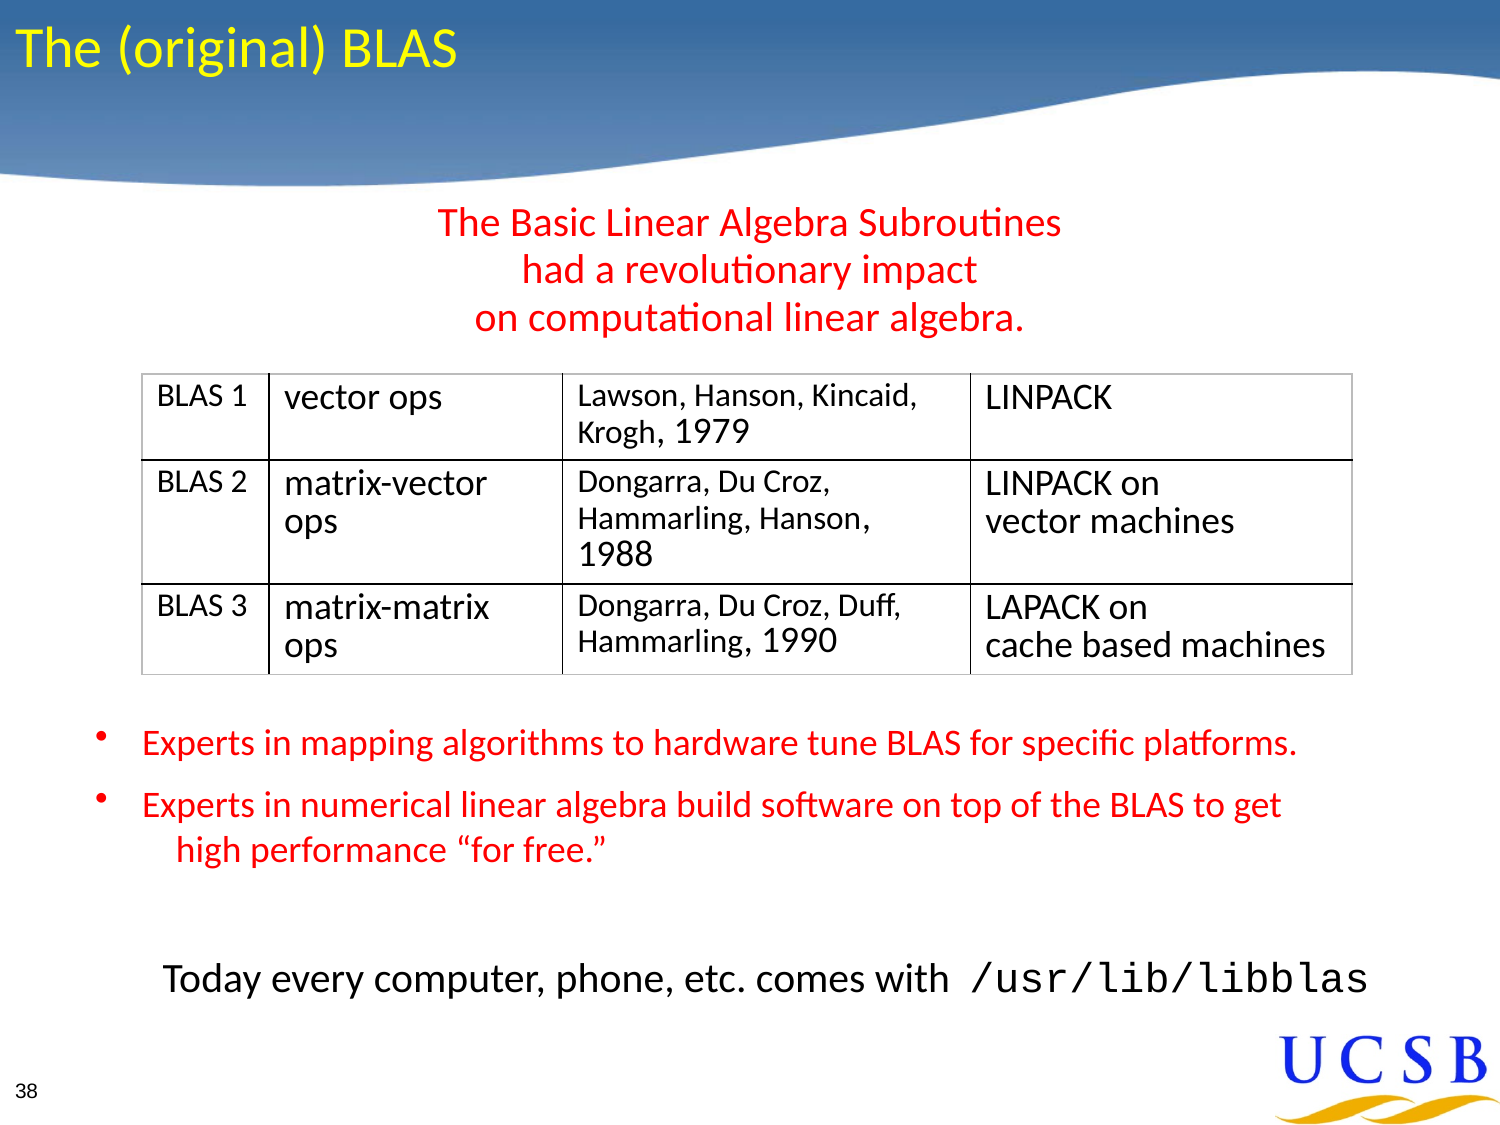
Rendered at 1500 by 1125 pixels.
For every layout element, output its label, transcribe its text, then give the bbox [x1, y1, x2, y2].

list The Basic Linear Algebra Subroutines had a revolutionary impact on computational linear algebra. [0, 190, 1500, 365]
table_cell LAPACK on cache based machines [971, 585, 1351, 674]
picture [0, 0, 1500, 190]
table_header vector ops [270, 375, 562, 459]
text_box Experts in mapping algorithms to hardware tune BLAS for specific platforms. Experts in numerical linear algebra build software on top of the BLAS to get high performance “for free.” Today every computer, phone, etc. comes with /usr/lib/libblas [80, 710, 1452, 1009]
table_cell Dongarra, Du Croz, Duff, Hammarling, 1990 [563, 585, 970, 674]
table_header LINPACK [971, 375, 1351, 459]
table_cell matrix-matrix ops [270, 585, 562, 674]
table_cell Dongarra, Du Croz, Hammarling, Hanson, 1988 [563, 461, 970, 583]
table_cell matrix-vector ops [270, 461, 562, 583]
table_header Lawson, Hanson, Kincaid, Krogh, 1979 [563, 375, 970, 459]
picture [1275, 1034, 1500, 1125]
table_cell BLAS 2 [143, 461, 268, 583]
table_header BLAS 1 [143, 375, 268, 459]
table_cell LINPACK on vector machines [971, 461, 1351, 583]
table_cell BLAS 3 [143, 585, 268, 674]
title The (original) BLAS [0, 0, 1463, 89]
